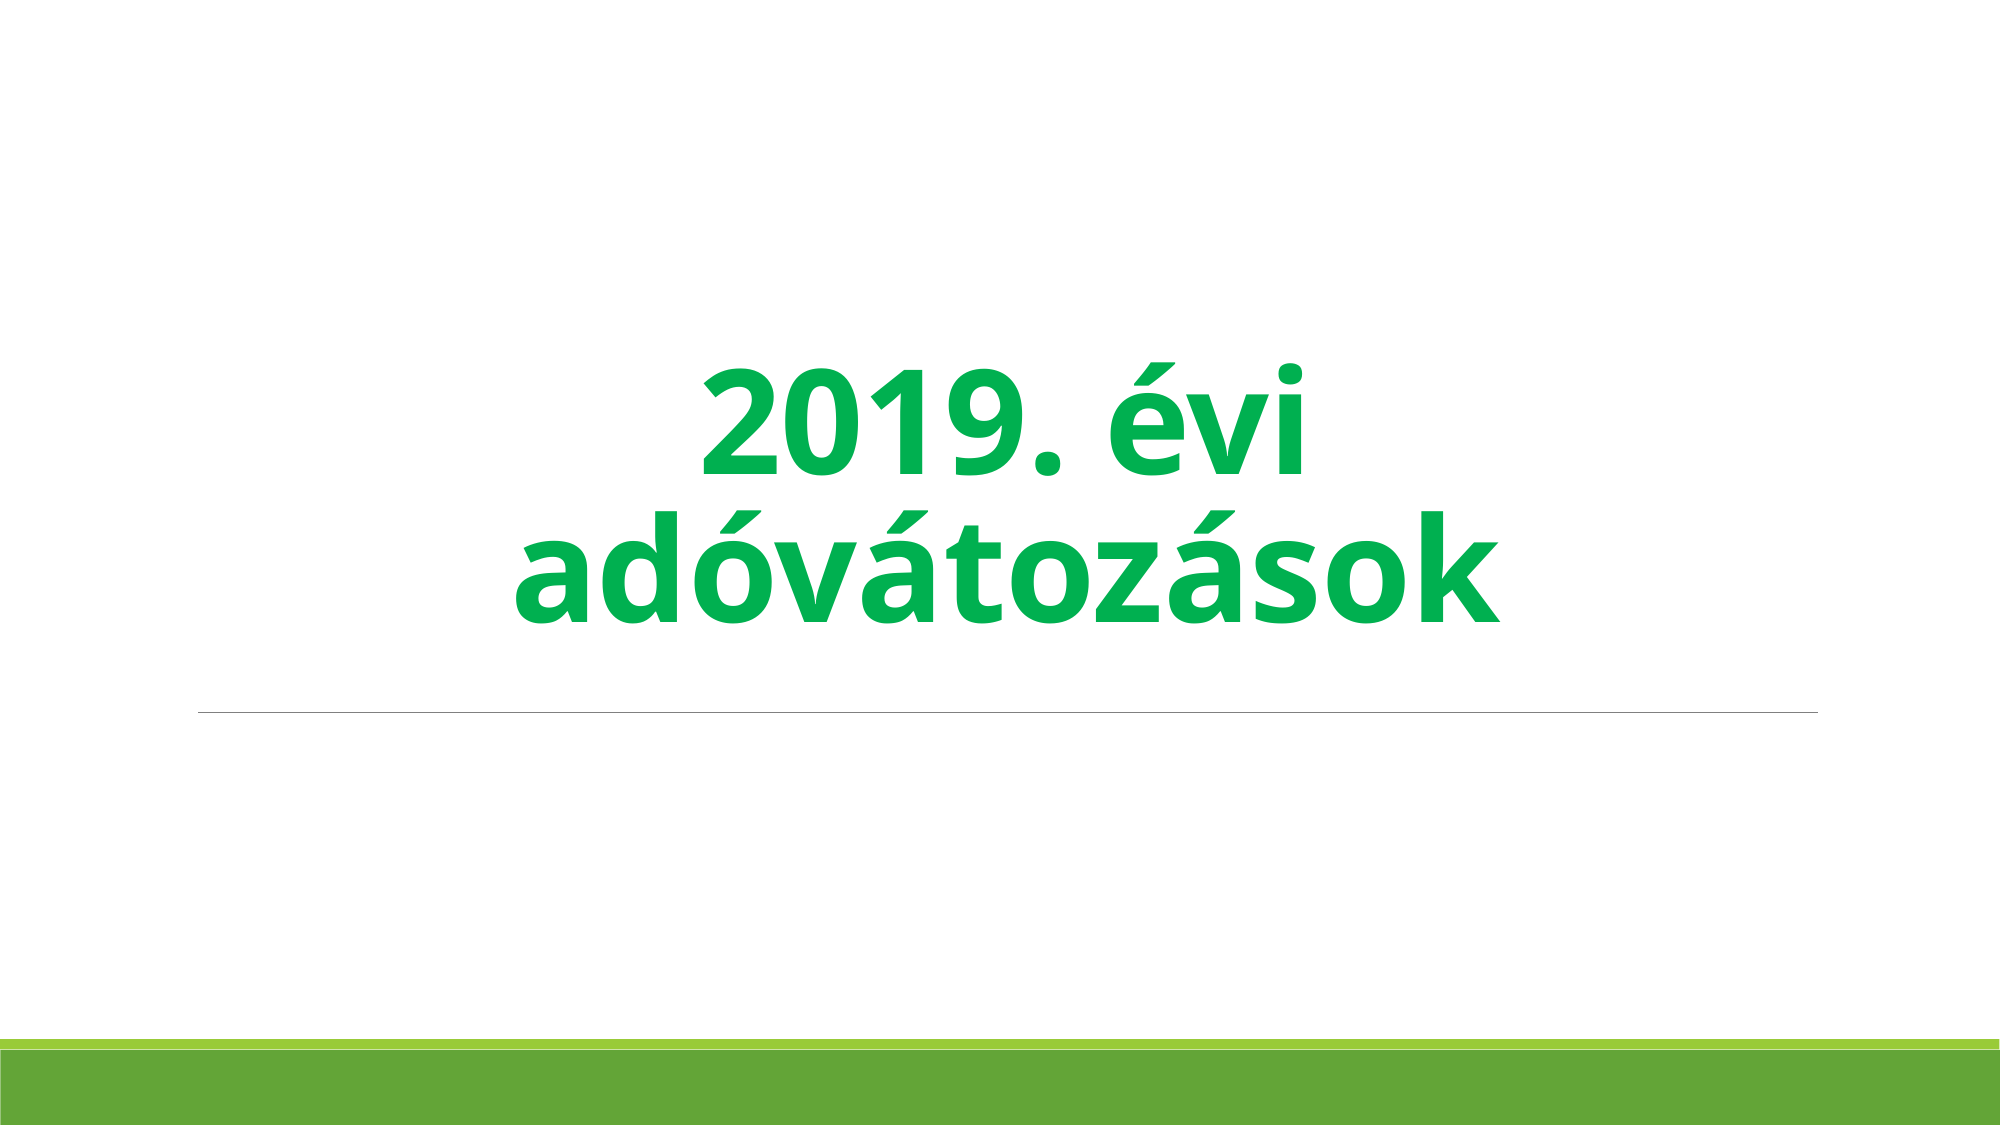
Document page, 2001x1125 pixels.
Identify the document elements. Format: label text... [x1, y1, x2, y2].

title 2019. évi adóvátozások [180, 265, 1831, 661]
